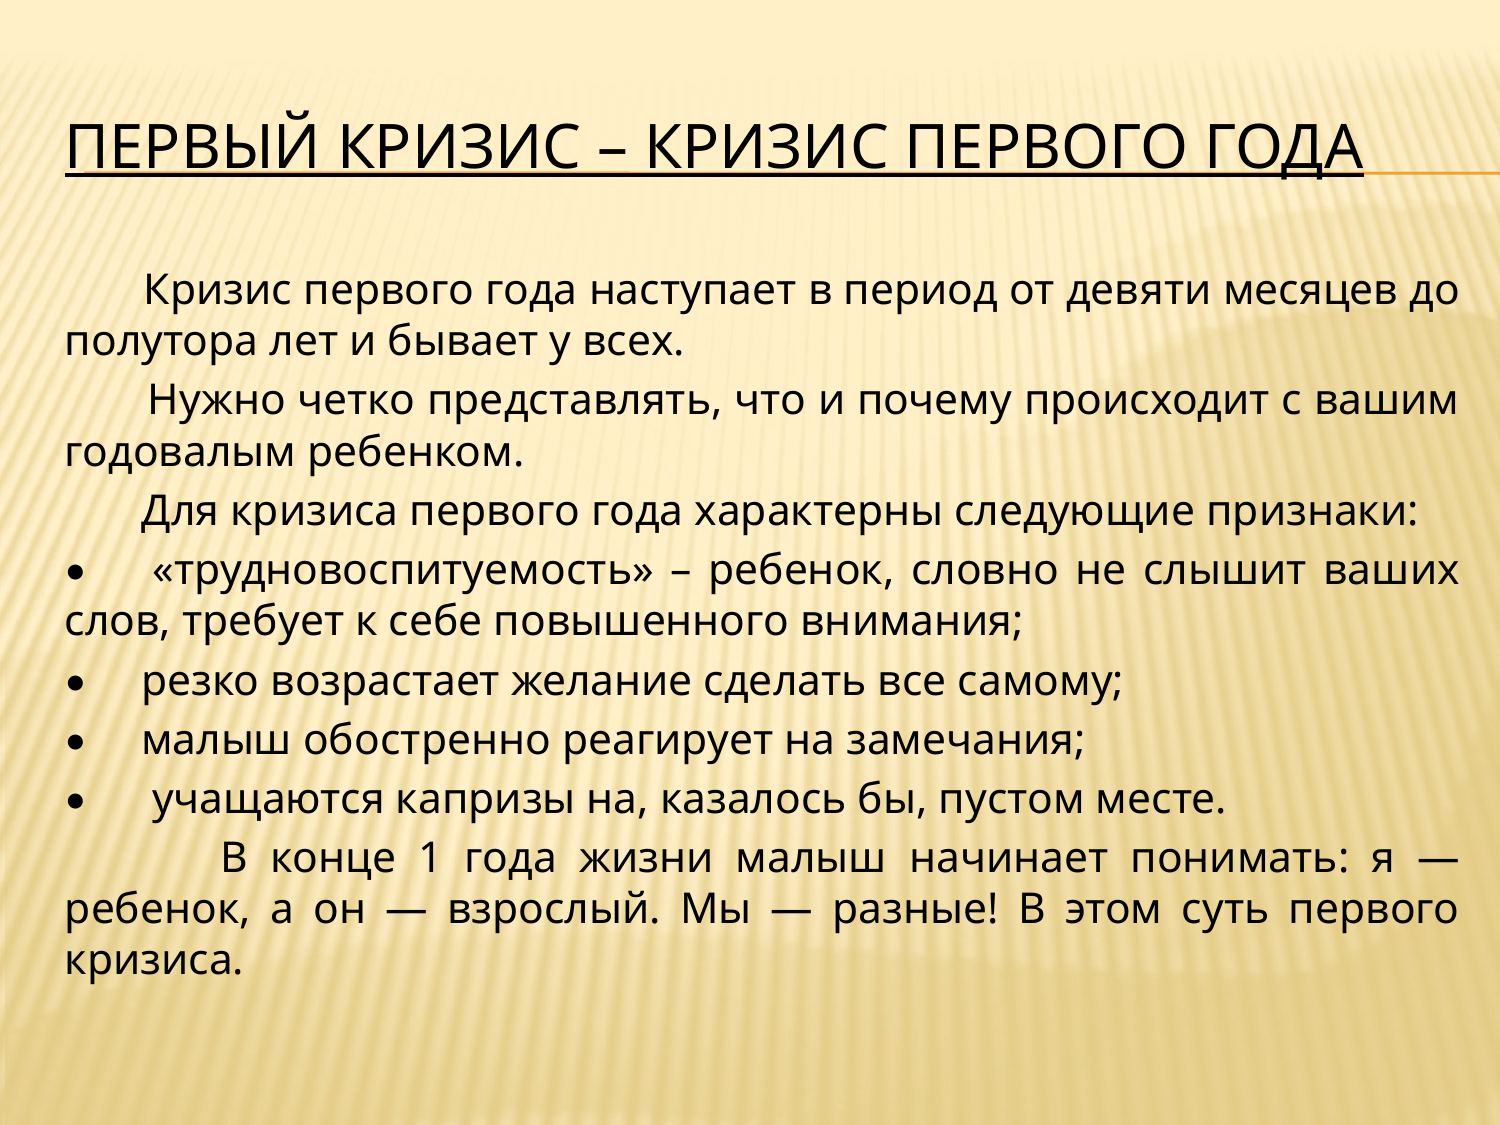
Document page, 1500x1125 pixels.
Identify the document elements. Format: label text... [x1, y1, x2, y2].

title Первый кризис – кризис первого года [50, 75, 1475, 213]
list Кризис первого года наступает в период от девяти месяцев до полутора лет и бывает у всех. Нужно четко представлять, что и почему происходит с вашим годовалым ребенком. Для кризиса первого года характерны следующие признаки: • «трудновоспитуемость» – ребенок, словно не слышит ваших слов, требует к себе повышенного внимания; • резко возрастает желание сделать все самому; • малыш обостренно реагирует на замечания; • учащаются капризы на, казалось бы, пустом месте. В конце 1 года жизни малыш начинает понимать: я — ребенок, а он — взрослый. Мы — разные! В этом суть первого кризиса. [50, 254, 1475, 998]
